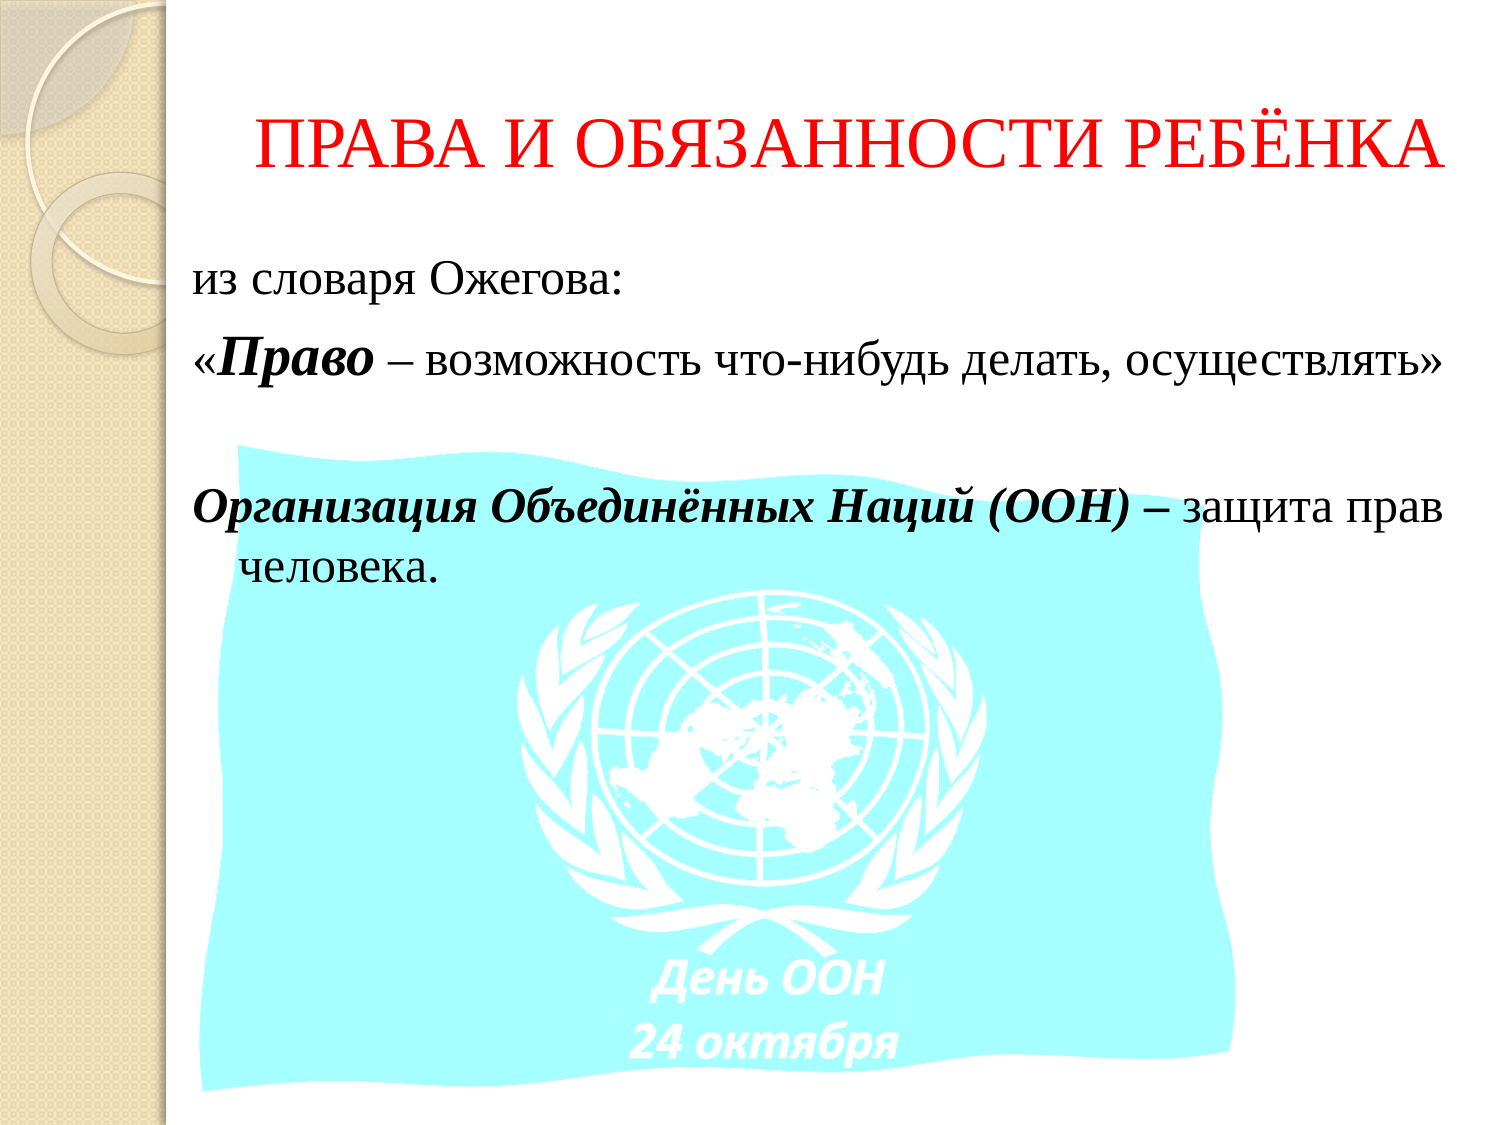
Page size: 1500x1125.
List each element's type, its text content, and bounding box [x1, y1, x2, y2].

list из словаря Ожегова: «Право – возможность что-нибудь делать, осуществлять» Организация Объединённых Наций (ООН) – защита прав человека. [164, 237, 1466, 1025]
title ПРАВА И ОБЯЗАННОСТИ РЕБЁНКА [235, 45, 1466, 233]
picture [198, 445, 1335, 1093]
